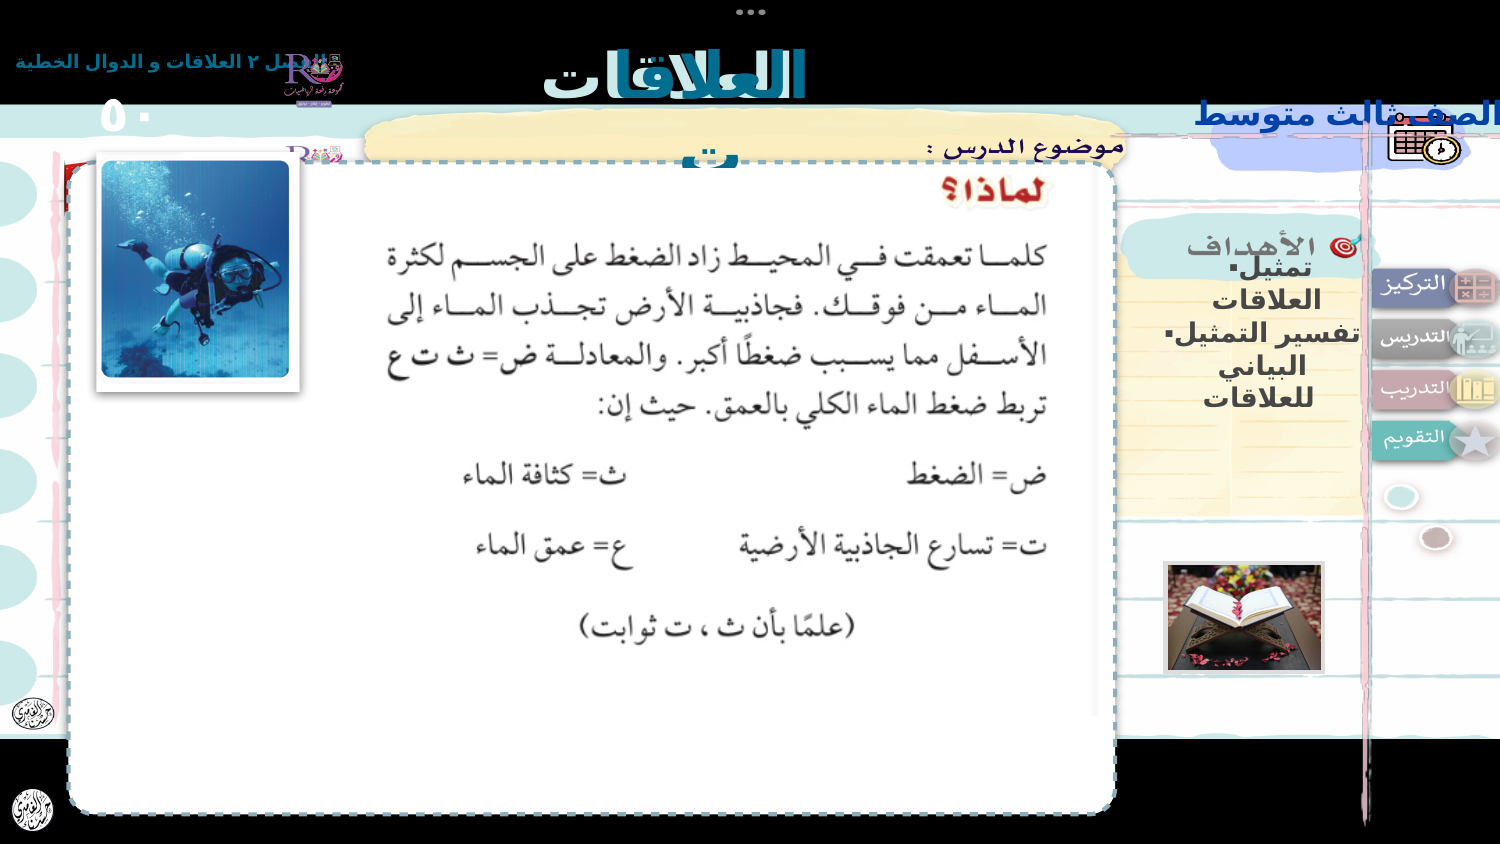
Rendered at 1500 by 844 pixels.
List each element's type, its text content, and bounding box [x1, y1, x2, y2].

text_box ٥٠ [74, 81, 184, 142]
picture [0, 0, 1500, 844]
